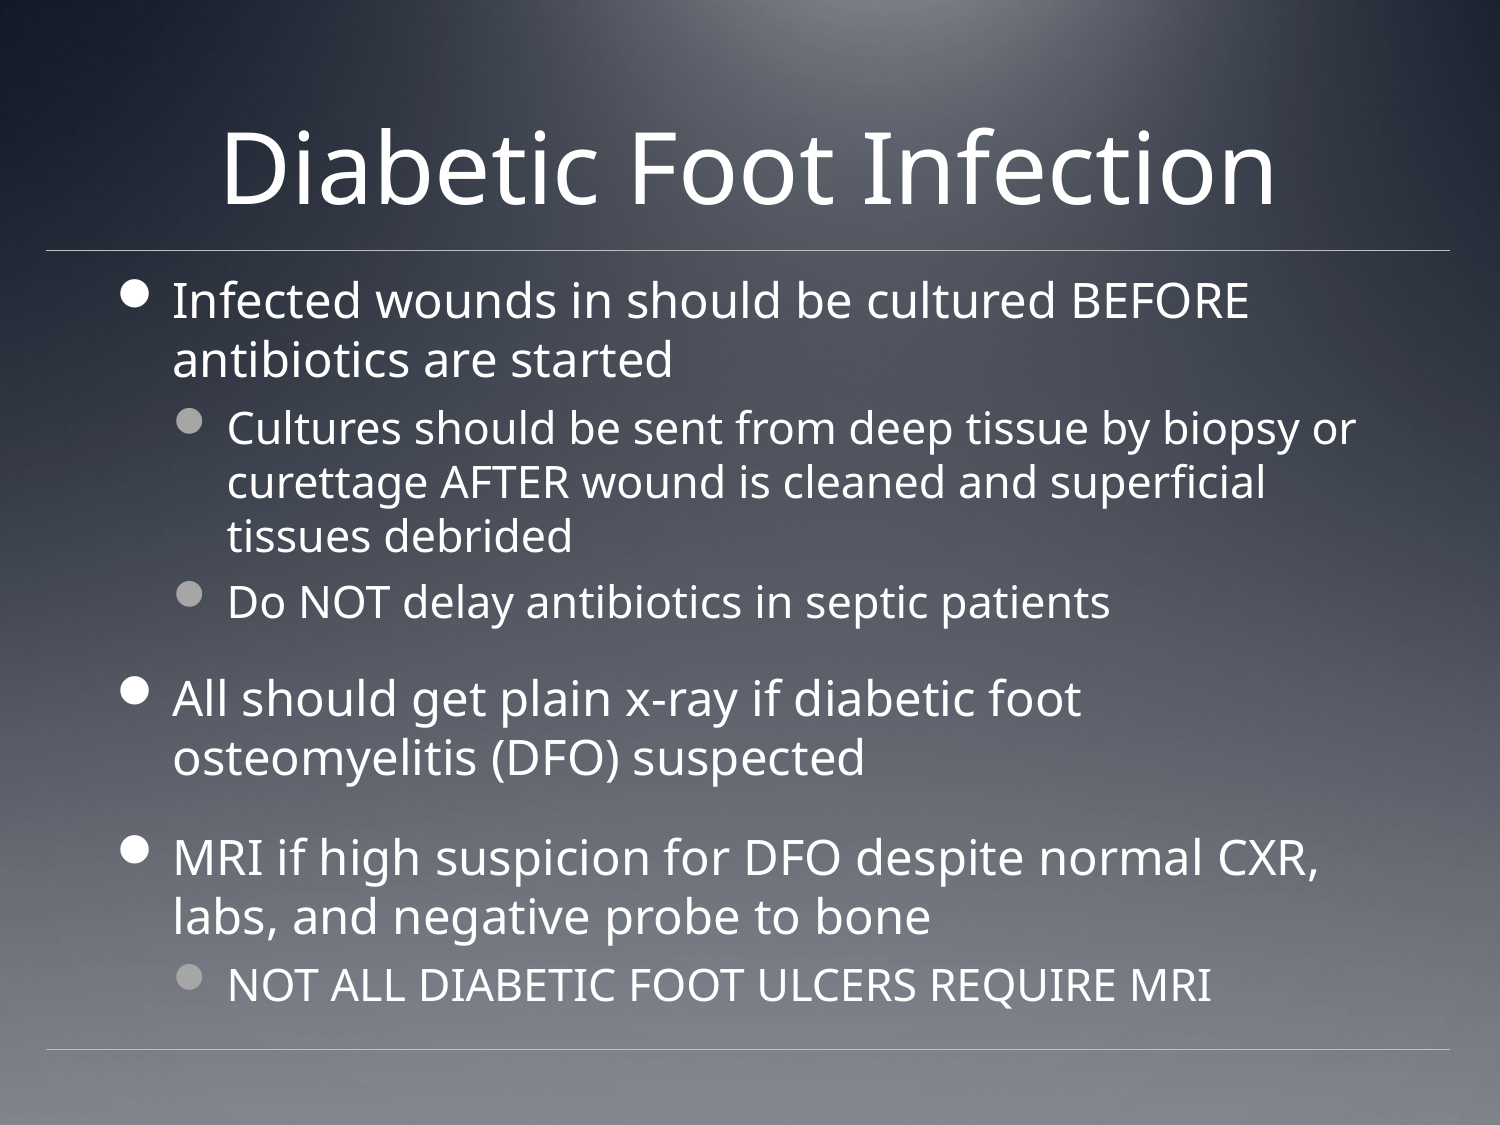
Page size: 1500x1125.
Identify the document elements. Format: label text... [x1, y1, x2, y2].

list Infected wounds in should be cultured BEFORE antibiotics are started Cultures should be sent from deep tissue by biopsy or curettage AFTER wound is cleaned and superficial tissues debrided Do NOT delay antibiotics in septic patients All should get plain x-ray if diabetic foot osteomyelitis (DFO) suspected MRI if high suspicion for DFO despite normal CXR, labs, and negative probe to bone NOT ALL DIABETIC FOOT ULCERS REQUIRE MRI [101, 262, 1394, 1024]
title Diabetic Foot Infection [105, 17, 1394, 233]
